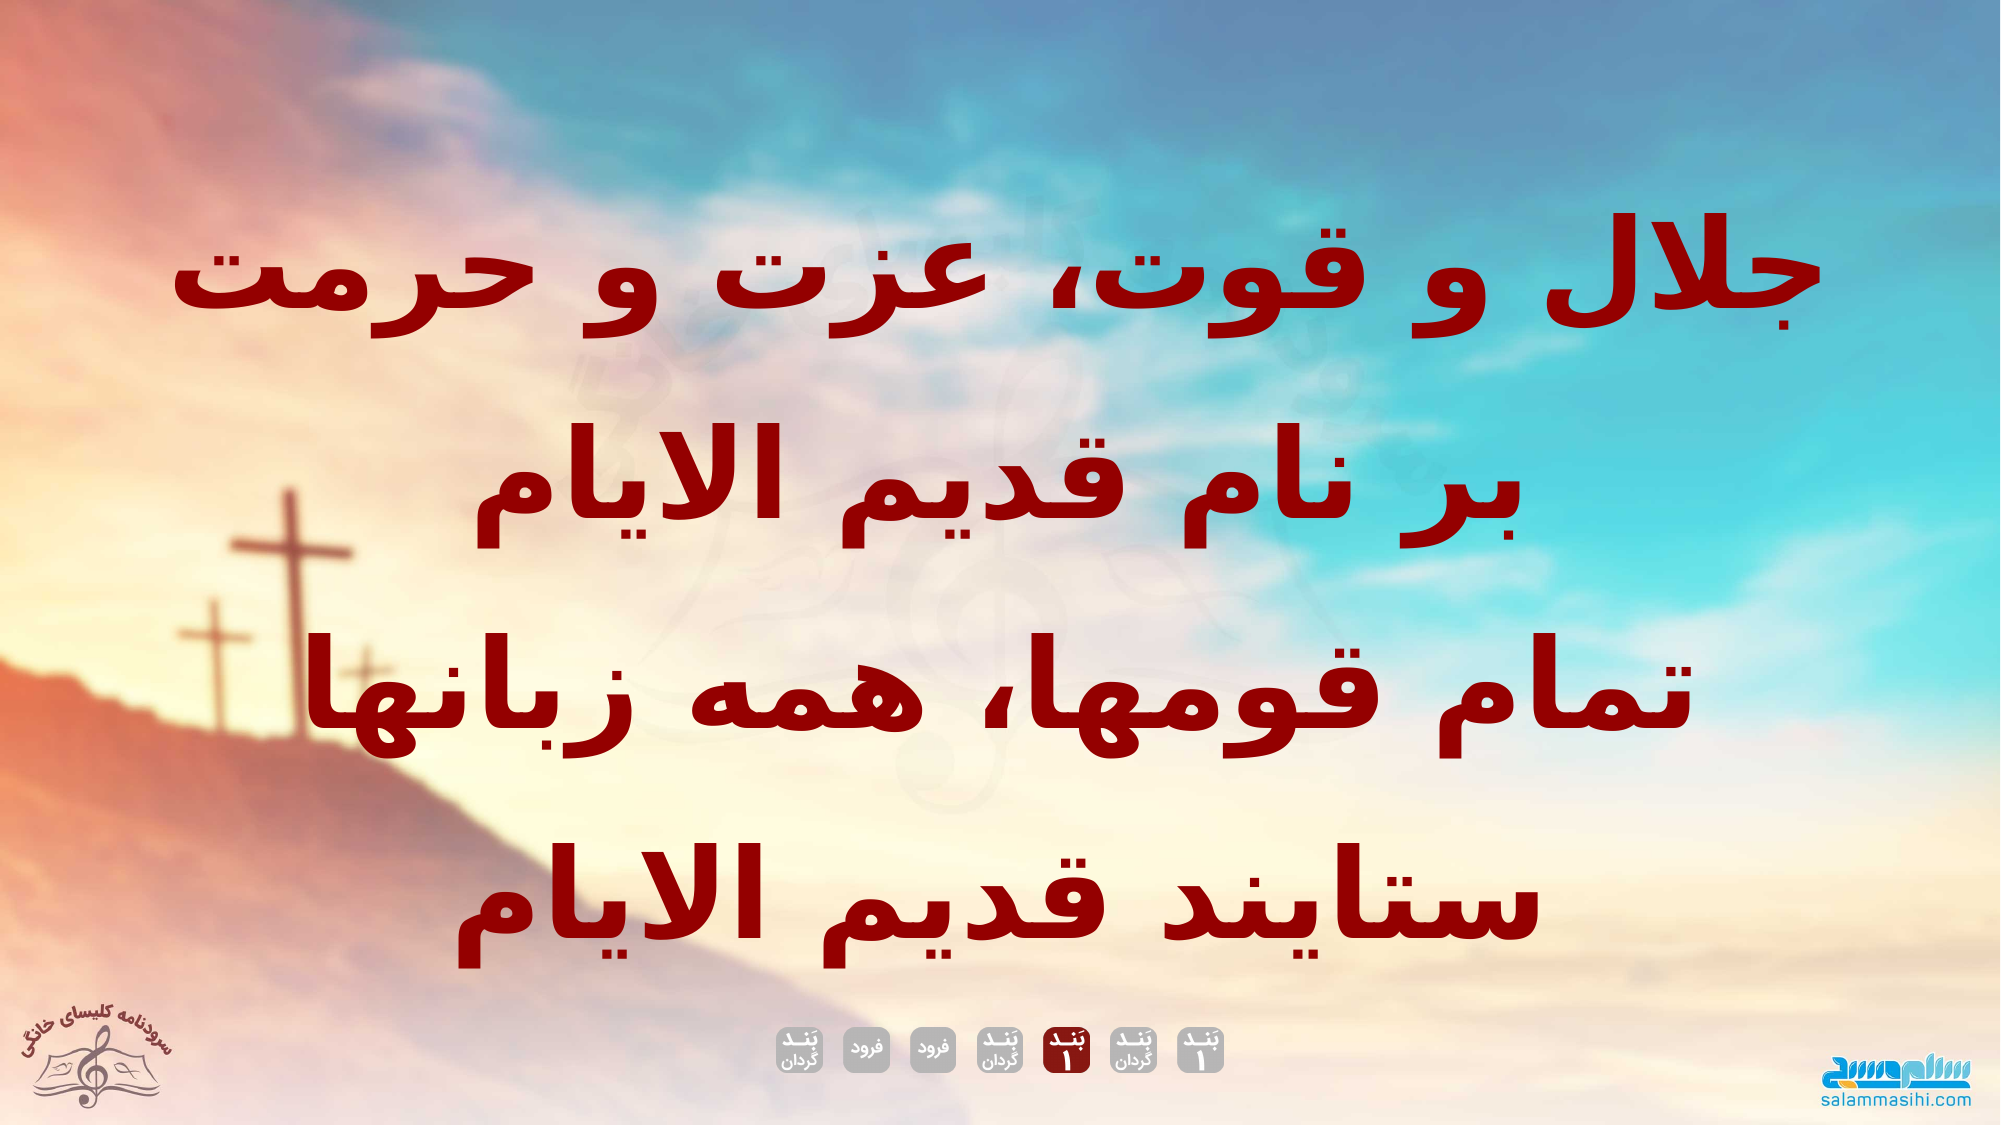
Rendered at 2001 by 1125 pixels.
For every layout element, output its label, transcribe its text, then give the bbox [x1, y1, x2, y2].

title جلال و قوت، عزت و حرمت بر نام قدیم الایام تمام قومها، همه زبانها ستایند قدیم الایام [137, 59, 1863, 1027]
picture [0, 0, 2001, 1125]
